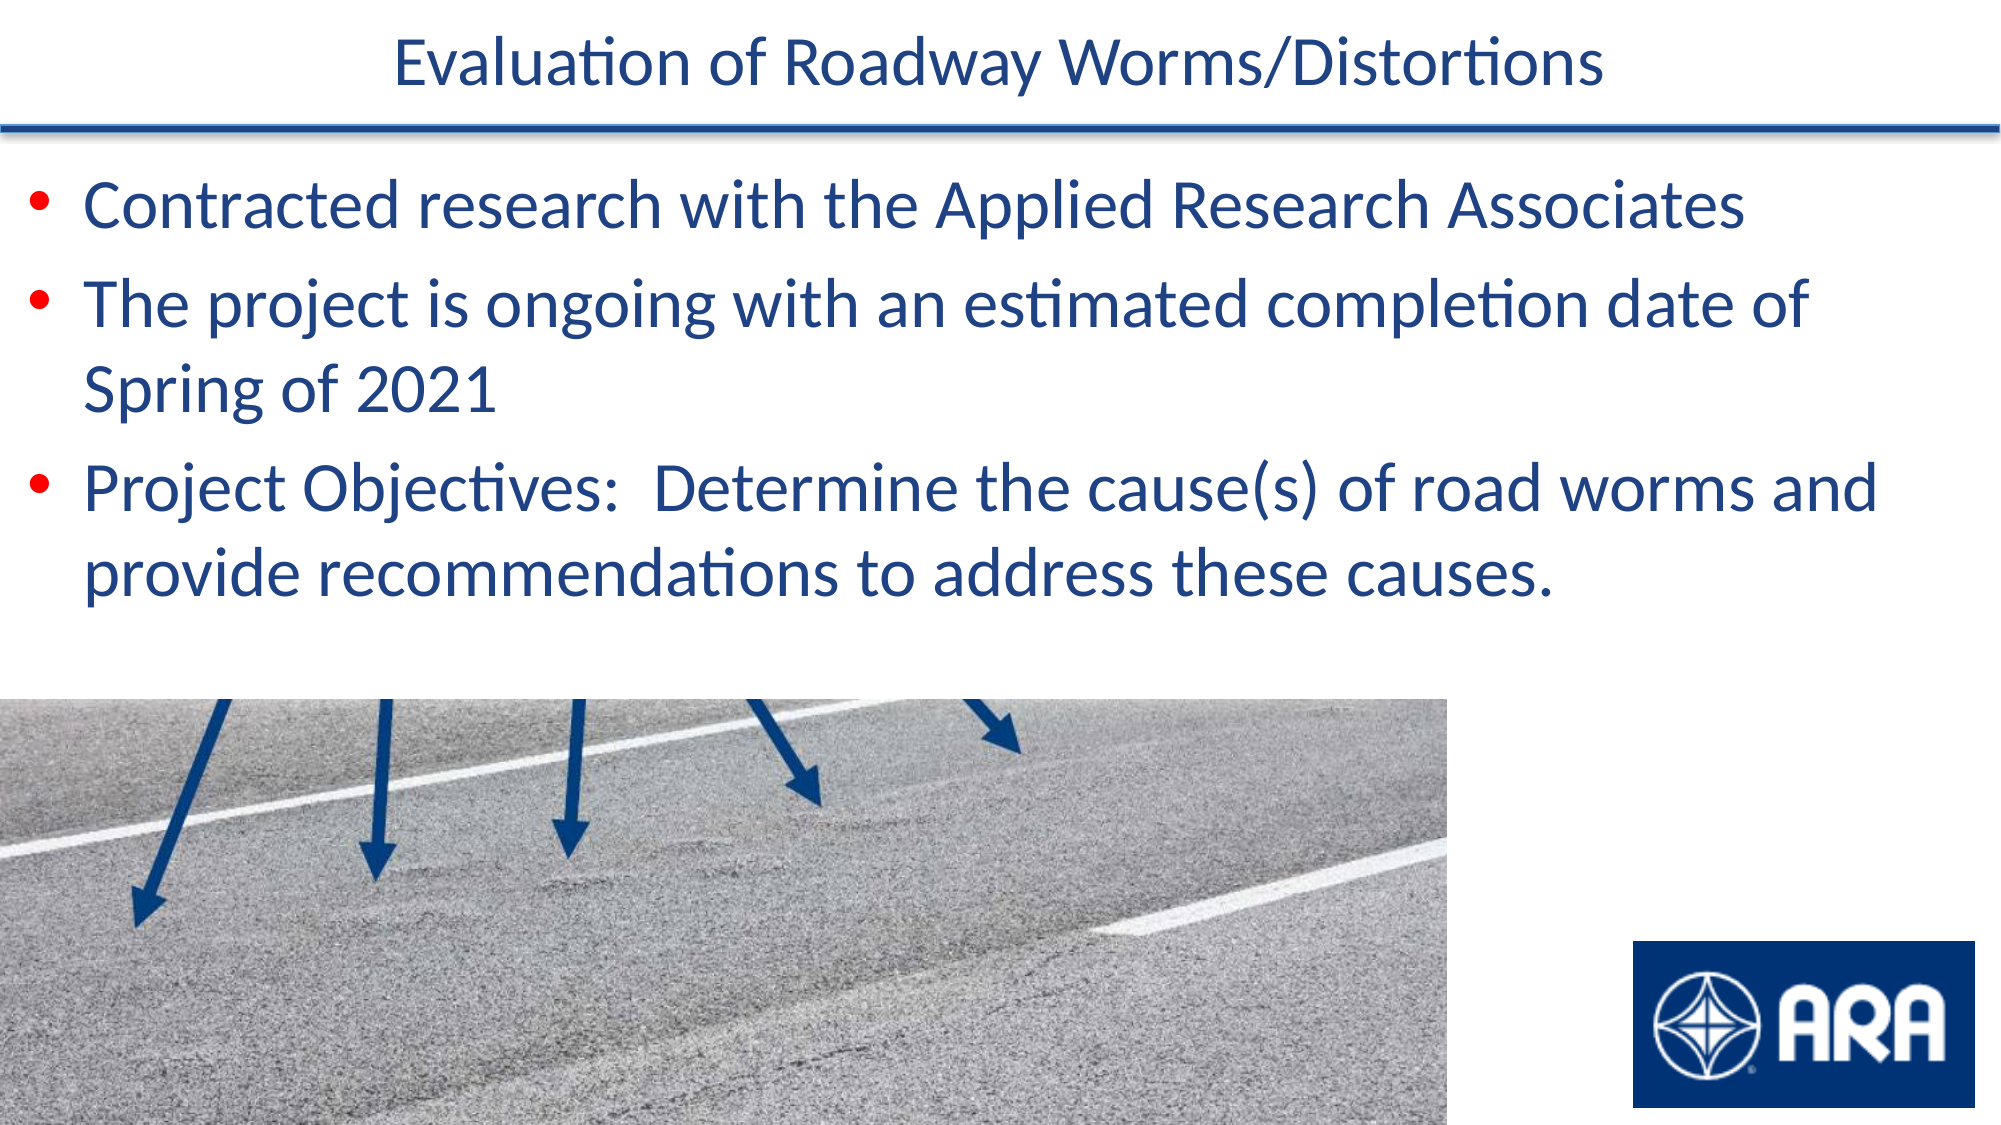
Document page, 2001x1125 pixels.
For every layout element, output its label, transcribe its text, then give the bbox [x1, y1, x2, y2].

picture [0, 699, 1447, 1125]
picture [1633, 941, 1976, 1108]
list Contracted research with the Applied Research Associates The project is ongoing with an estimated completion date of Spring of 2021 Project Objectives: Determine the cause(s) of road worms and provide recommendations to address these causes. [12, 149, 1975, 1038]
title Evaluation of Roadway Worms/Distortions [0, 12, 2000, 102]
